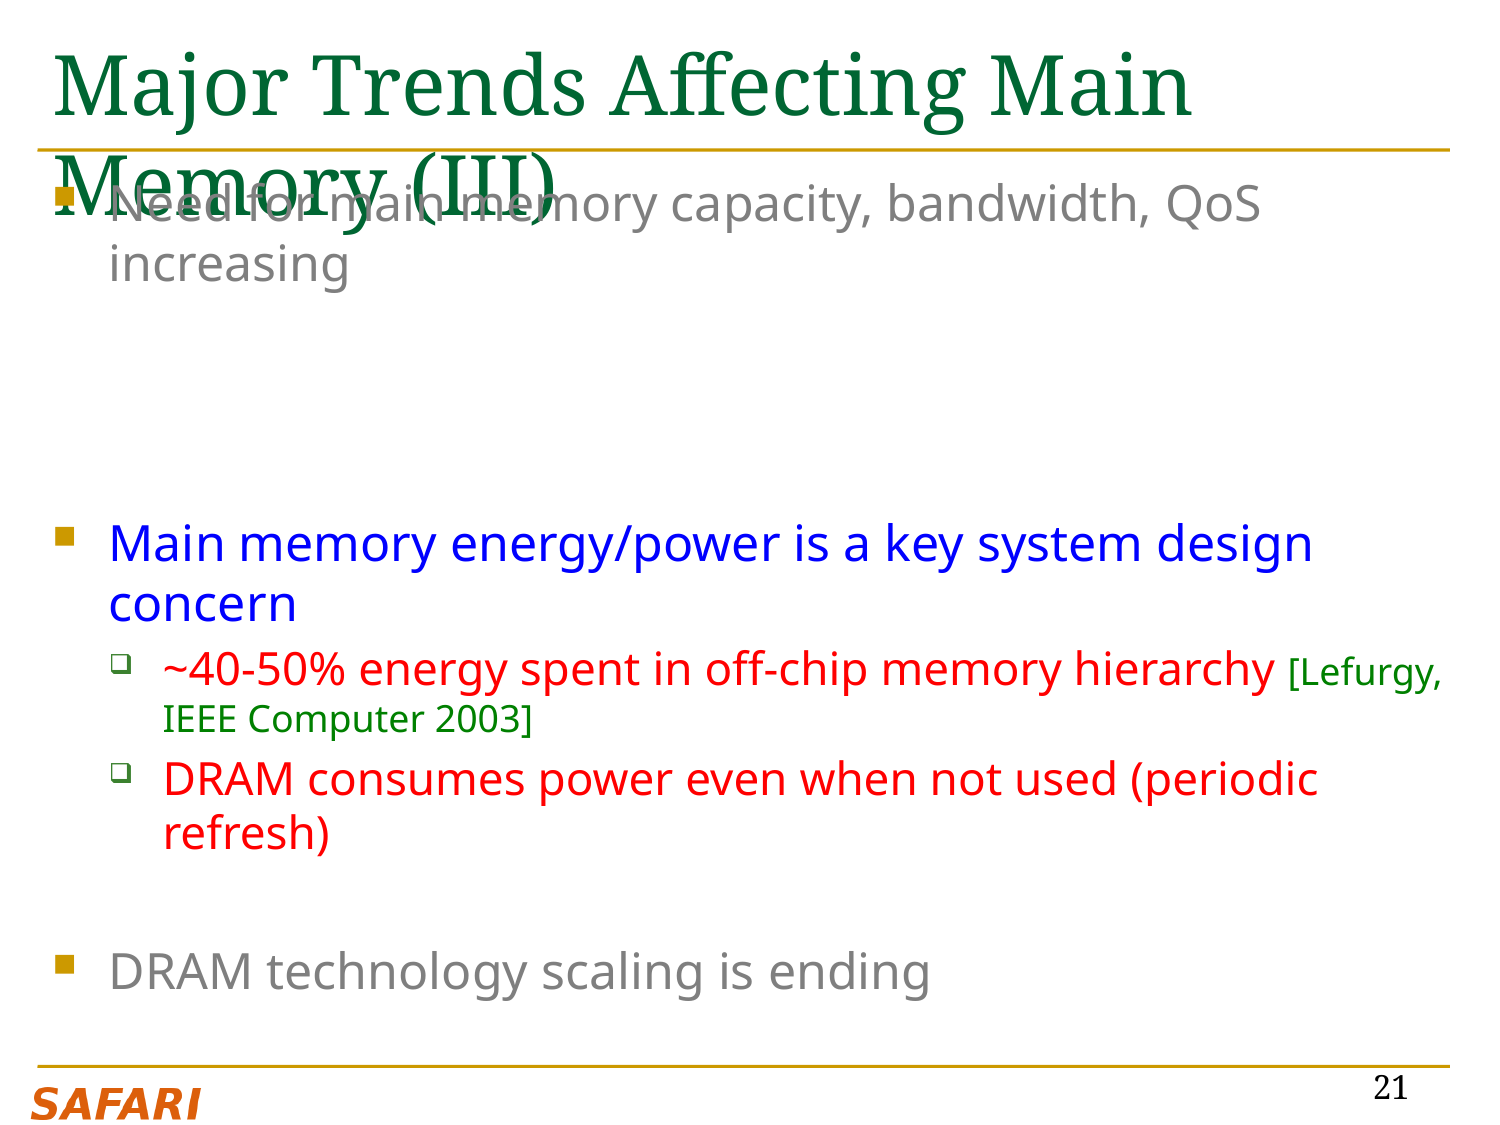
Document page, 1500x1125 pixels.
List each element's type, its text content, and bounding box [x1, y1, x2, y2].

slide_number 21 [1074, 1043, 1426, 1120]
title Major Trends Affecting Main Memory (III) [37, 24, 1500, 163]
picture [29, 1078, 207, 1125]
list Need for main memory capacity, bandwidth, QoS increasing Main memory energy/power is a key system design concern ~40-50% energy spent in off-chip memory hierarchy [Lefurgy, IEEE Computer 2003] DRAM consumes power even when not used (periodic refresh) DRAM technology scaling is ending [37, 163, 1500, 1016]
